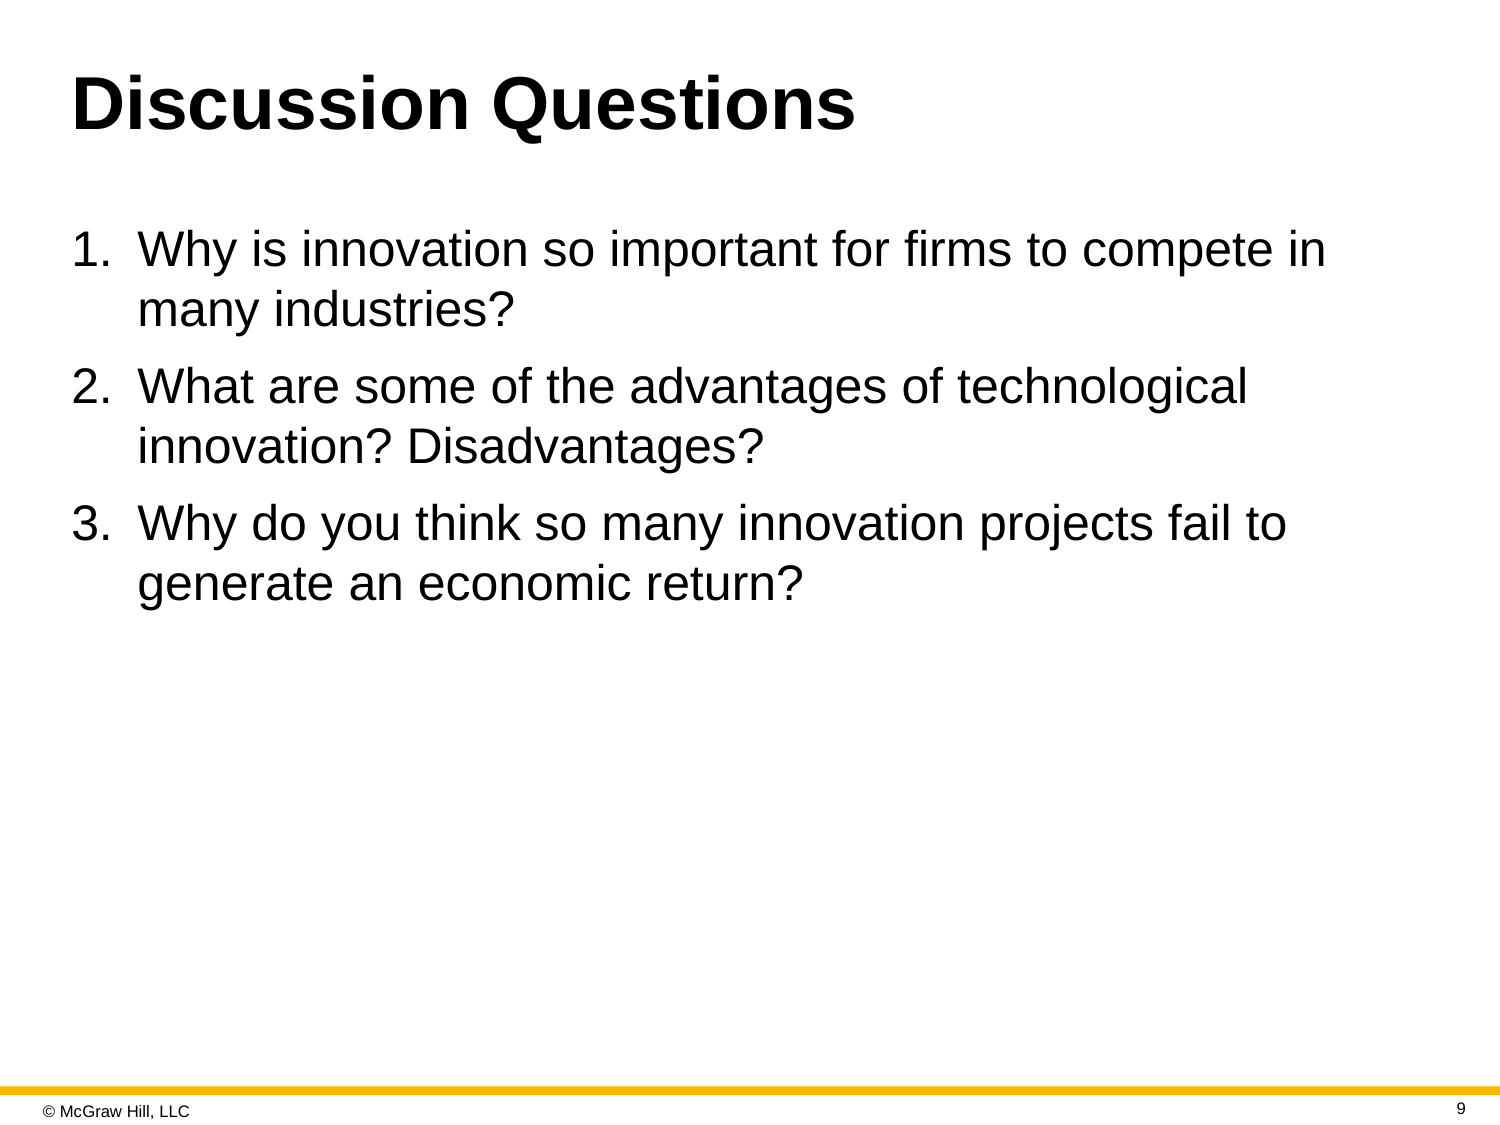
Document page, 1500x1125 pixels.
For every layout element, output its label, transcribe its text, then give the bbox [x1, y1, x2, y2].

title Discussion Questions [56, 38, 1444, 173]
list Why is innovation so important for firms to compete in many industries? What are some of the advantages of technological innovation? Disadvantages? Why do you think so many innovation projects fail to generate an economic return? [56, 209, 1444, 1025]
slide_number 9 [1415, 1094, 1474, 1122]
